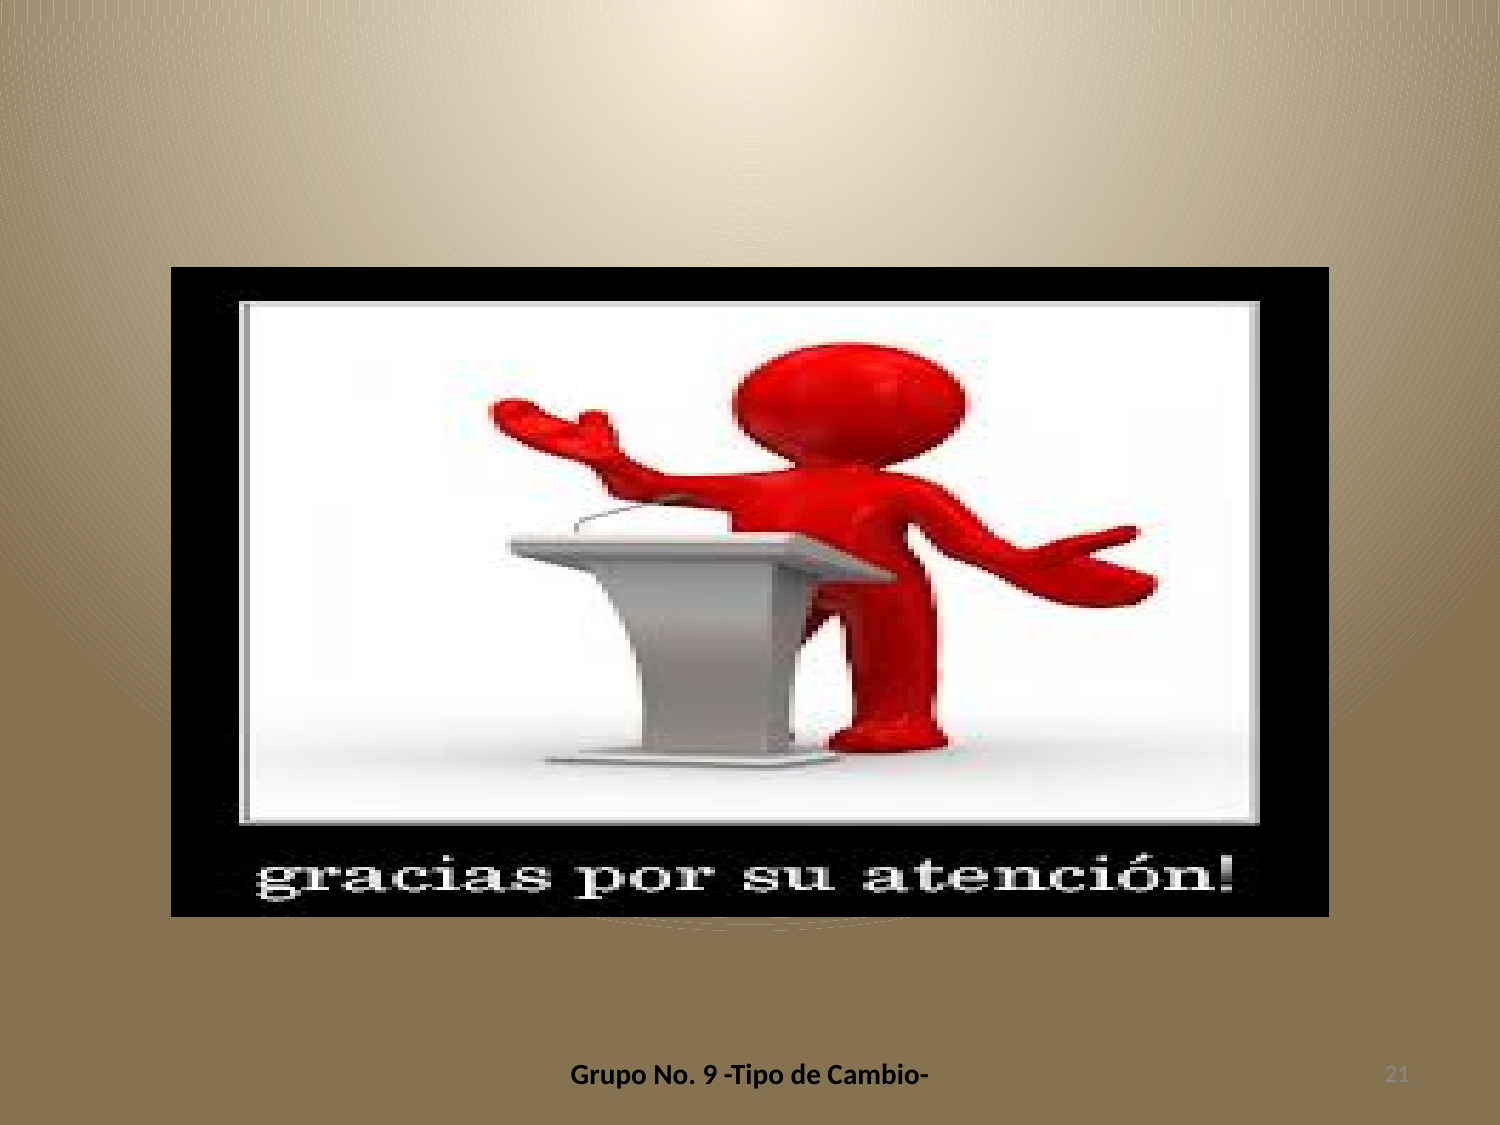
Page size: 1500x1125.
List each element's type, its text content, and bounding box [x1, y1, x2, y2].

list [170, 266, 1330, 918]
footer Grupo No. 9 -Tipo de Cambio- [512, 1042, 988, 1103]
slide_number 21 [1074, 1042, 1425, 1103]
